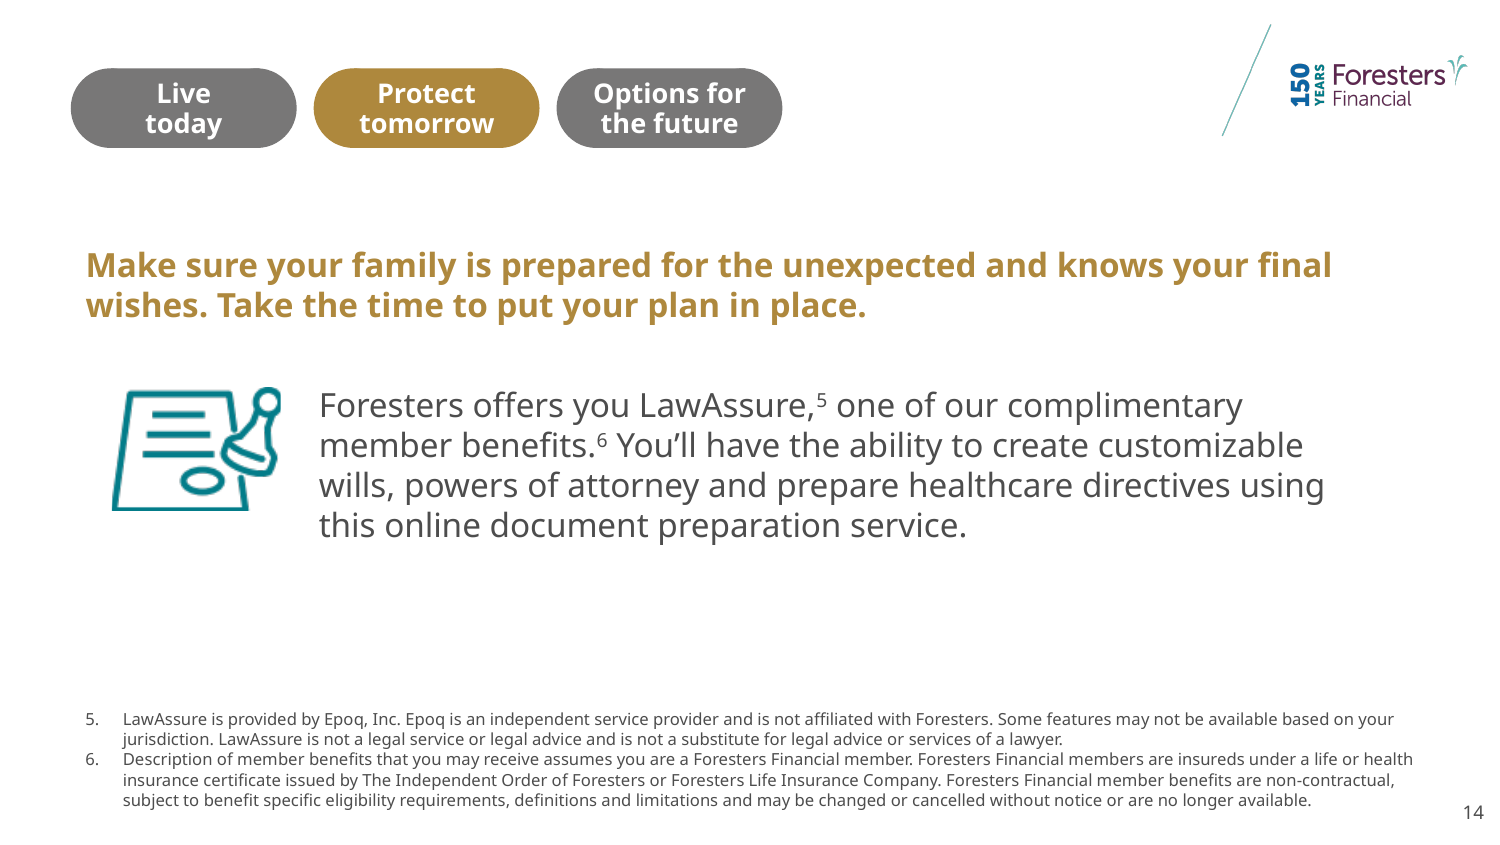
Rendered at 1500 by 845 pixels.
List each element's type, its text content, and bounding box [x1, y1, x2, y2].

text_box LawAssure is provided by Epoq, Inc. Epoq is an independent service provider and is not affiliated with Foresters. Some features may not be available based on your jurisdiction. LawAssure is not a legal service or legal advice and is not a substitute for legal advice or services of a lawyer. Description of member benefits that you may receive assumes you are a Foresters Financial member. Foresters Financial members are insureds under a life or health insurance certificate issued by The Independent Order of Foresters or Foresters Life Insurance Company. Foresters Financial member benefits are non-contractual, subject to benefit specific eligibility requirements, definitions and limitations and may be changed or cancelled without notice or are no longer available. [70, 700, 1463, 818]
picture [1211, 0, 1500, 157]
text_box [70, 68, 297, 149]
picture [111, 386, 281, 511]
text_box Make sure your family is prepared for the unexpected and knows your final wishes. Take the time to put your plan in place. [70, 236, 1409, 331]
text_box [556, 68, 783, 149]
text_box Foresters offers you LawAssure,5 one of our complimentary member benefits.6 You’ll have the ability to create customizable wills, powers of attorney and prepare healthcare directives using this online document preparation service. [304, 377, 1388, 603]
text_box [313, 68, 540, 149]
